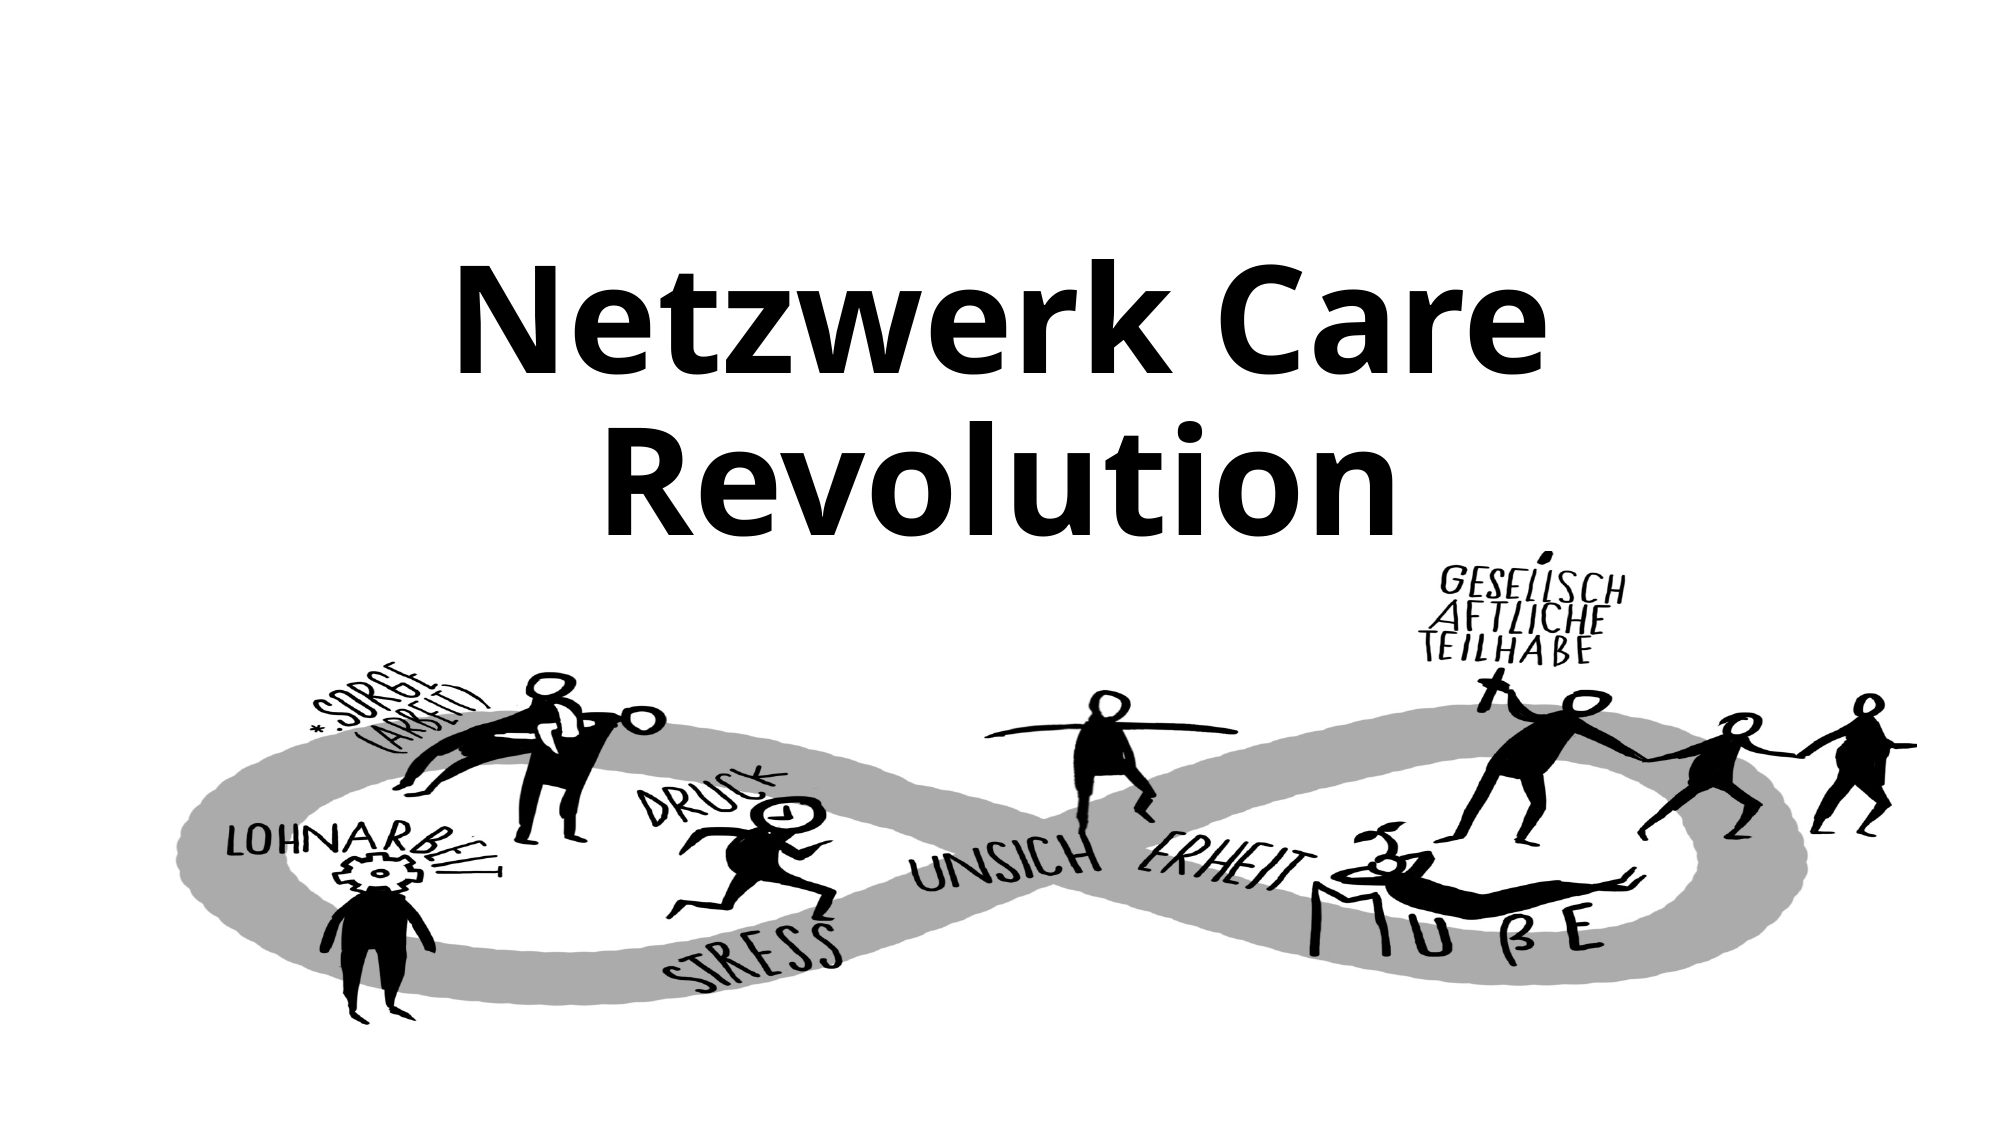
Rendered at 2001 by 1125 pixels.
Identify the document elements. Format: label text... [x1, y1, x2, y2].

title Netzwerk Care Revolution [249, 184, 1750, 551]
picture [83, 551, 1917, 1097]
